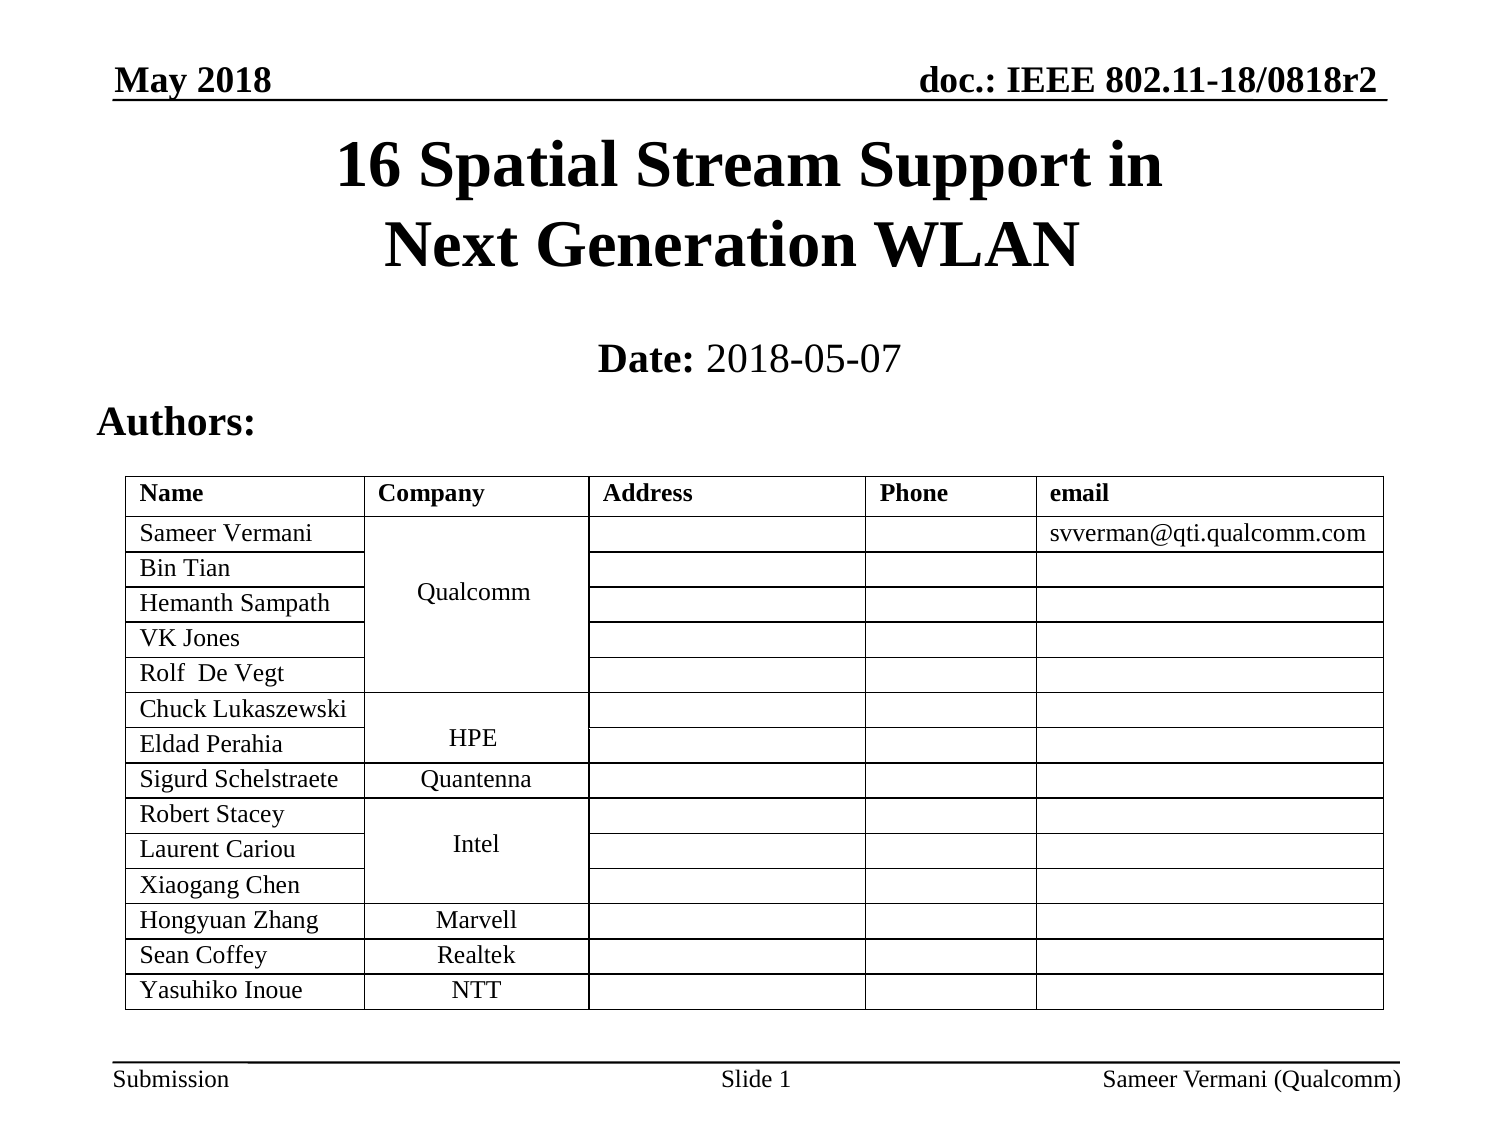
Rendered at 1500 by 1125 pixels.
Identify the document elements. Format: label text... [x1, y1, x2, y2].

title 16 Spatial Stream Support in Next Generation WLAN [112, 112, 1388, 288]
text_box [106, 475, 1394, 1071]
footer Sameer Vermani (Qualcomm) [1062, 1061, 1402, 1093]
text_box Authors: [81, 385, 319, 449]
slide_number Slide 1 [712, 1077, 800, 1093]
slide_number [114, 54, 309, 101]
list Date: 2018-05-07 [112, 323, 1388, 386]
